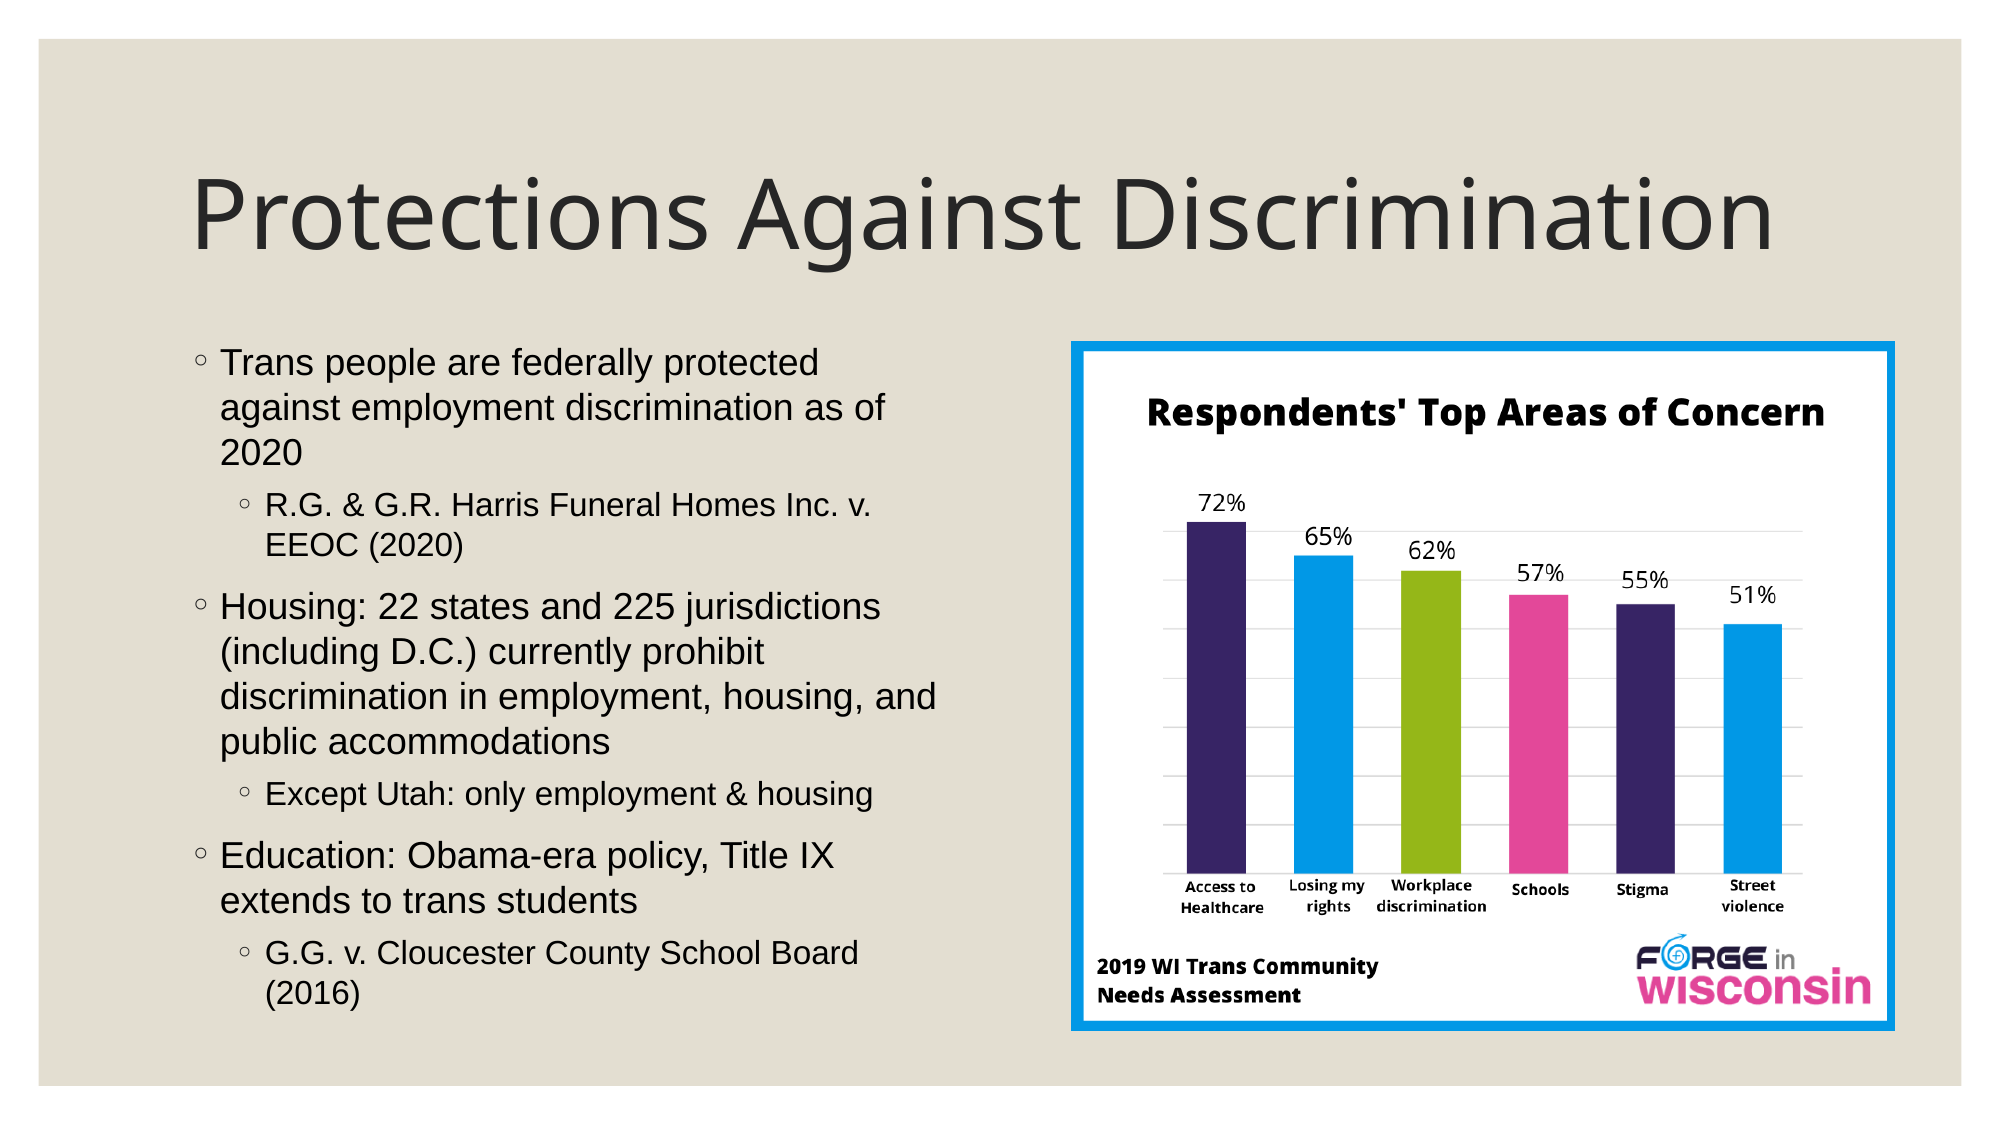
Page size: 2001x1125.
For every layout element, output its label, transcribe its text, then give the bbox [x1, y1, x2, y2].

title Protections Against Discrimination [174, 105, 1825, 331]
picture [1084, 352, 1886, 1020]
list Trans people are federally protected against employment discrimination as of 2020 R.G. & G.R. Harris Funeral Homes Inc. v. EEOC (2020) Housing: 22 states and 225 jurisdictions (including D.C.) currently prohibit discrimination in employment, housing, and public accommodations Except Utah: only employment & housing Education: Obama-era policy, Title IX extends to trans students G.G. v. Cloucester County School Board (2016) [174, 330, 955, 1020]
